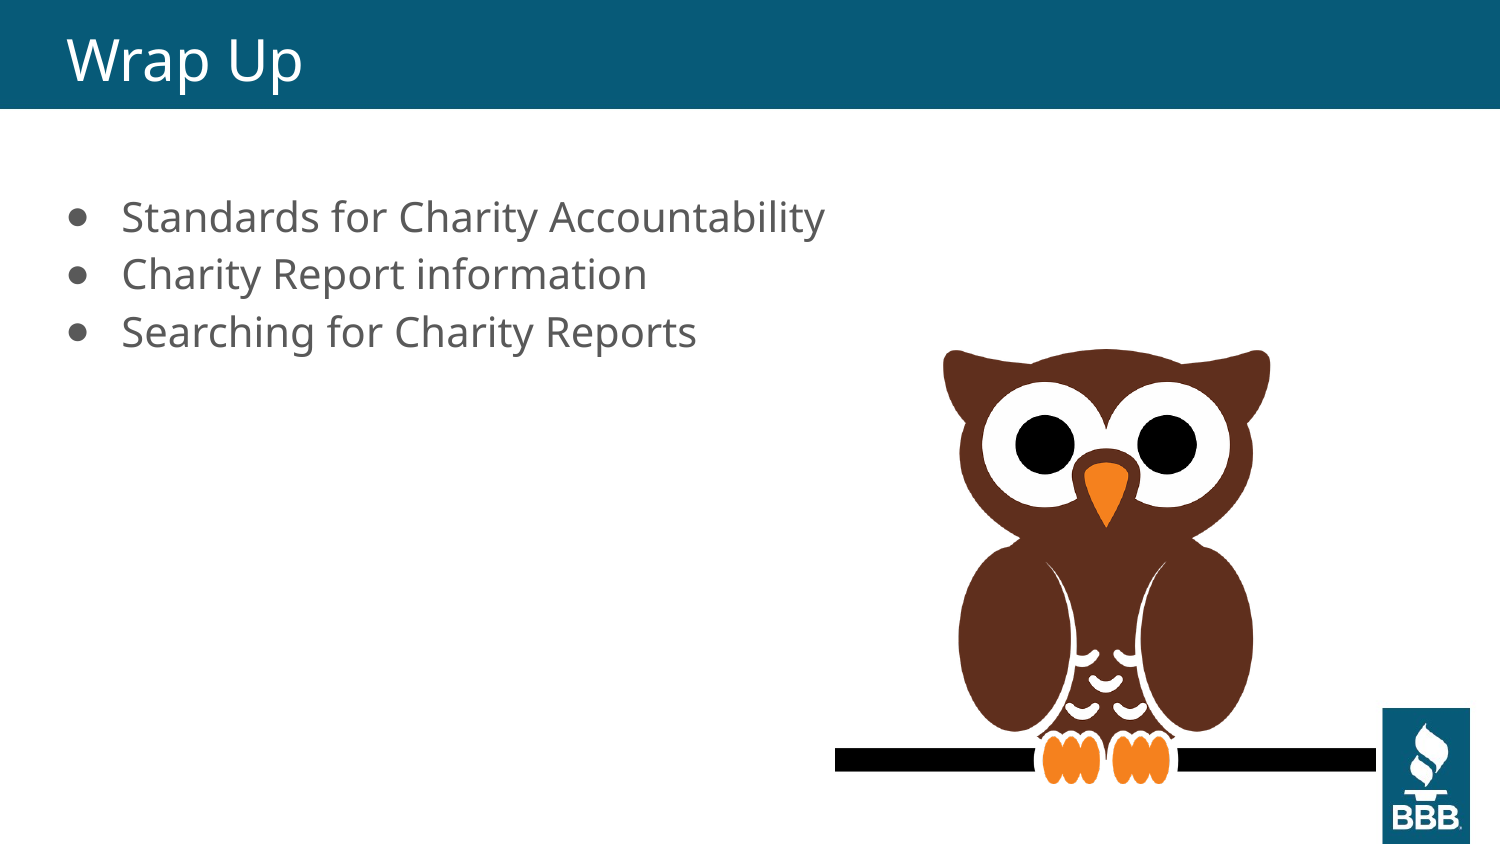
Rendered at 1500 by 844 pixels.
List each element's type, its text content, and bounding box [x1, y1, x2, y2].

title Wrap Up [51, 8, 1449, 103]
picture [1409, 723, 1449, 787]
picture [1391, 788, 1462, 831]
picture [0, 109, 1500, 844]
list Standards for Charity Accountability Charity Report information Searching for Charity Reports [31, 168, 927, 422]
